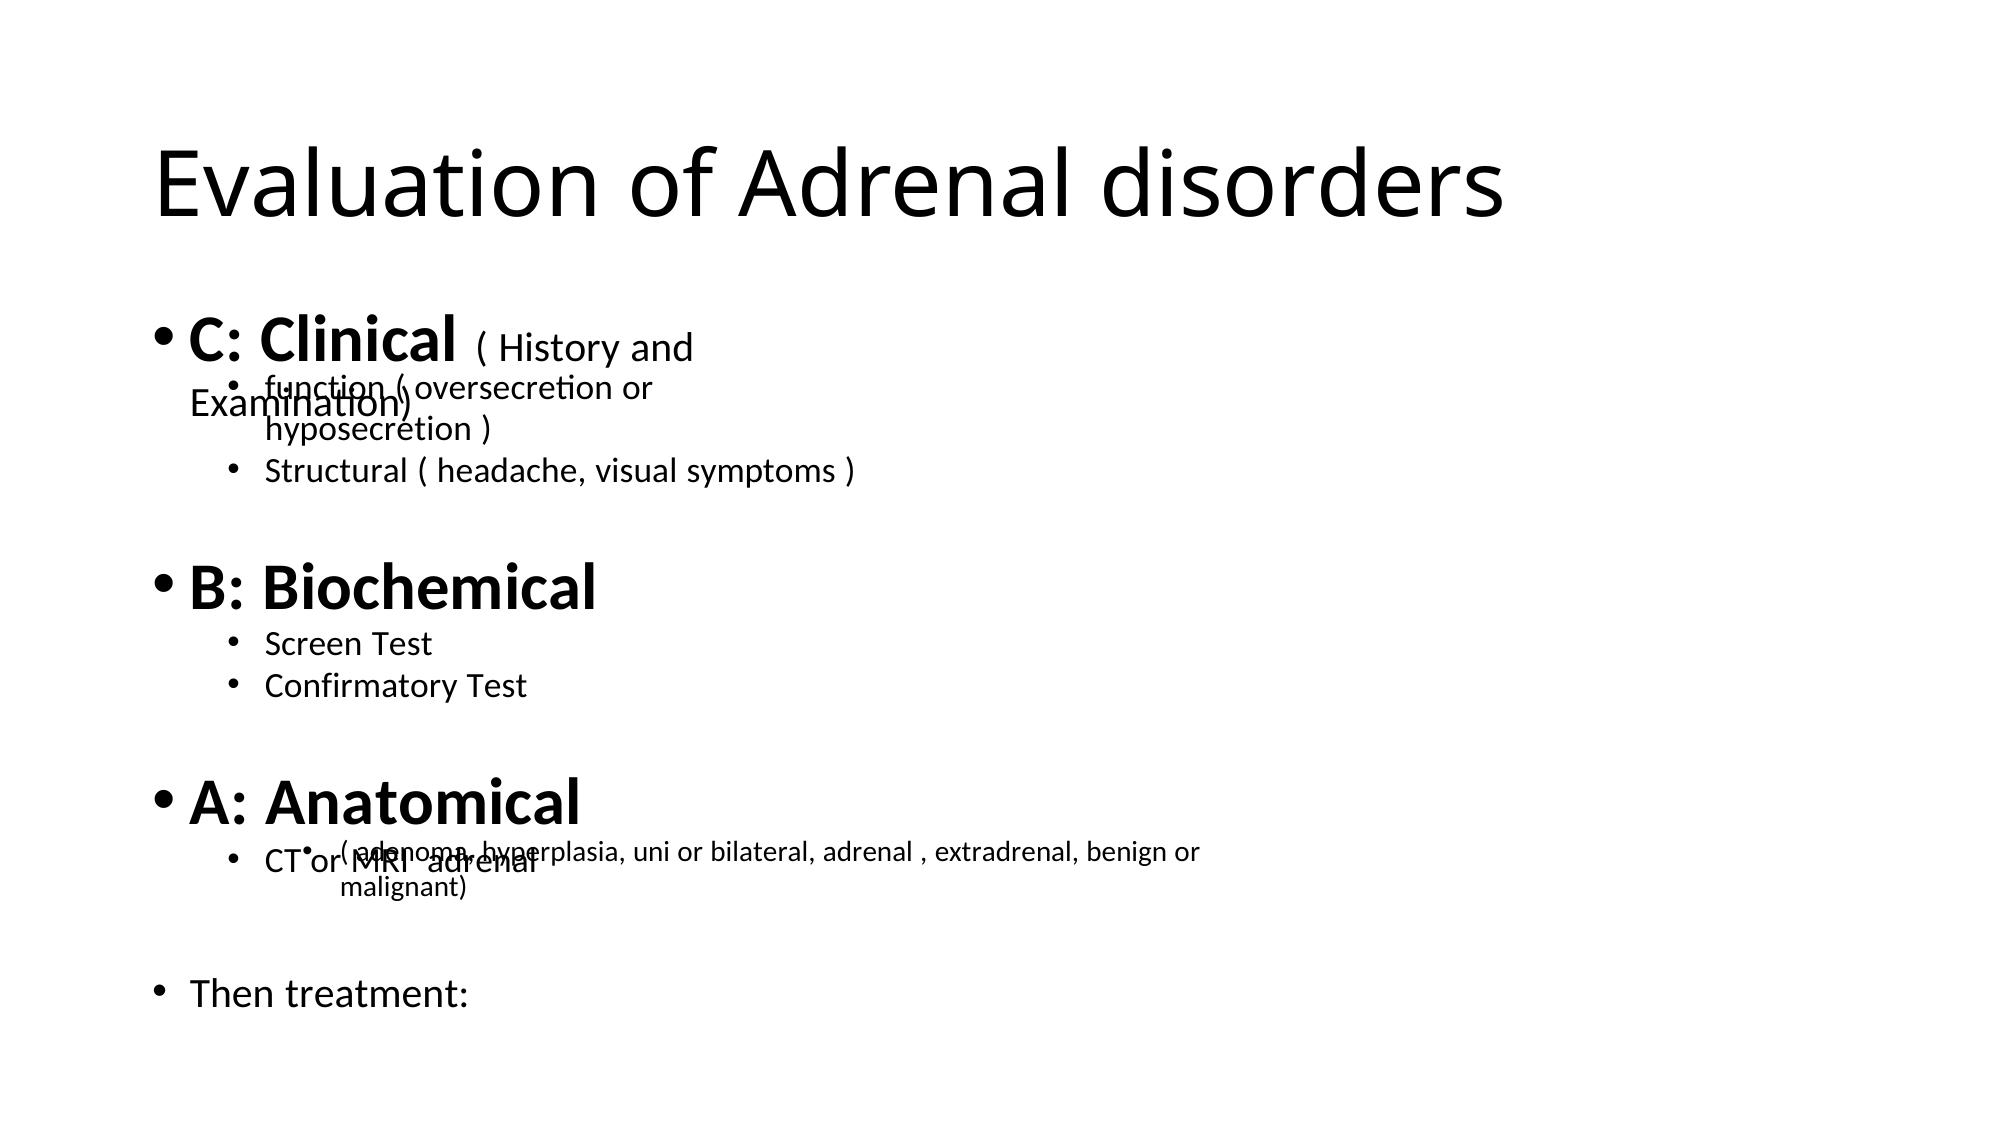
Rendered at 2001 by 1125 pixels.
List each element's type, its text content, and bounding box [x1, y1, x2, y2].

title Evaluation of Adrenal disorders [150, 75, 1850, 314]
text_box ( adenoma, hyperplasia, uni or bilateral, adrenal , extradrenal, benign or malignant) Then treatment: [150, 832, 1329, 1016]
text_box C: Clinical ( History and Examination) [150, 294, 921, 425]
text_box function ( oversecretion or hyposecretion ) Structural ( headache, visual symptoms ) B: Biochemical Screen Test Confirmatory Test A: Anatomical CT or MRI adrenal [150, 364, 882, 832]
